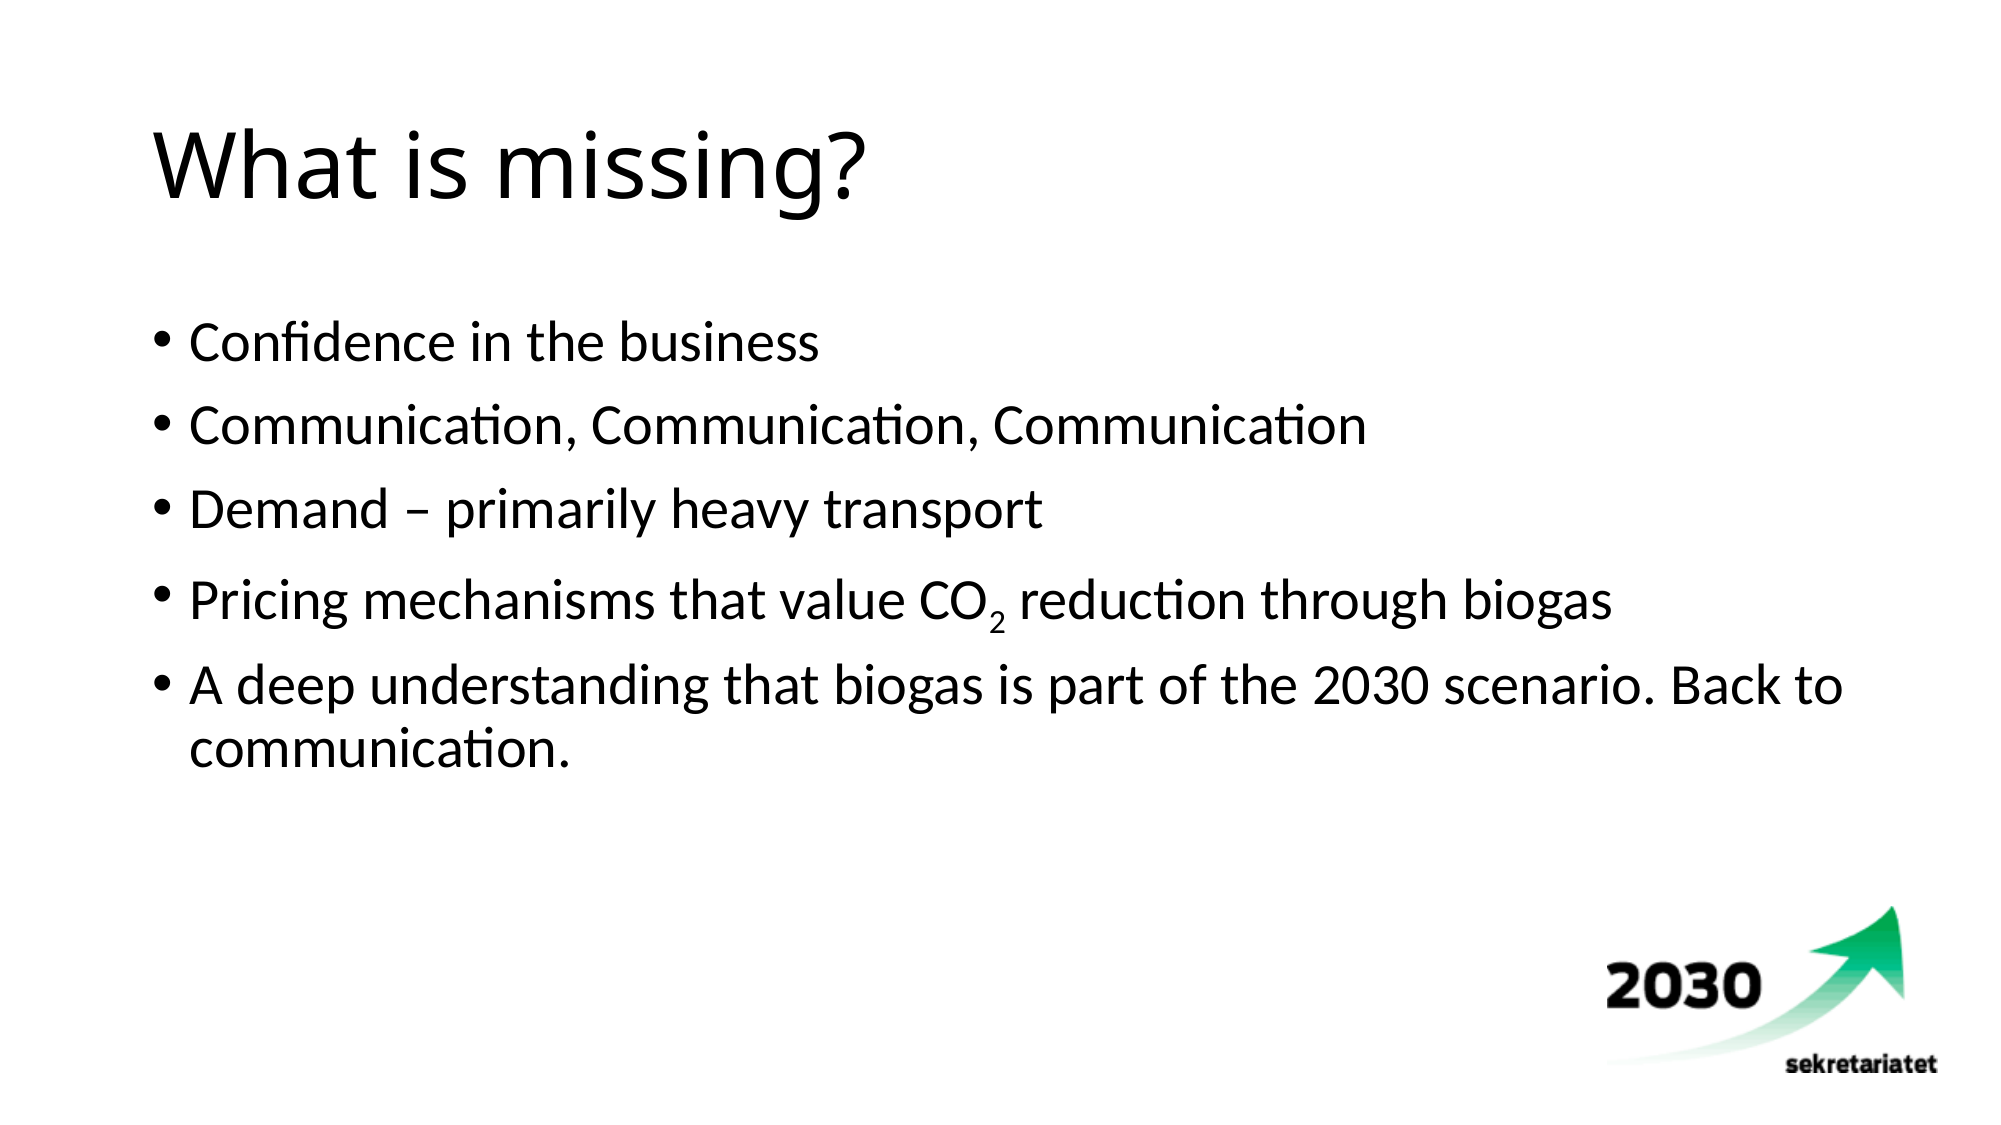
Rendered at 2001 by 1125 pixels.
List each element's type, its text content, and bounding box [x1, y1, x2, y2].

list Confidence in the business Communication, Communication, Communication Demand – primarily heavy transport Pricing mechanisms that value CO2 reduction through biogas A deep understanding that biogas is part of the 2030 scenario. Back to communication. [137, 303, 1863, 1017]
picture [1607, 906, 1938, 1073]
title What is missing? [137, 59, 1863, 278]
